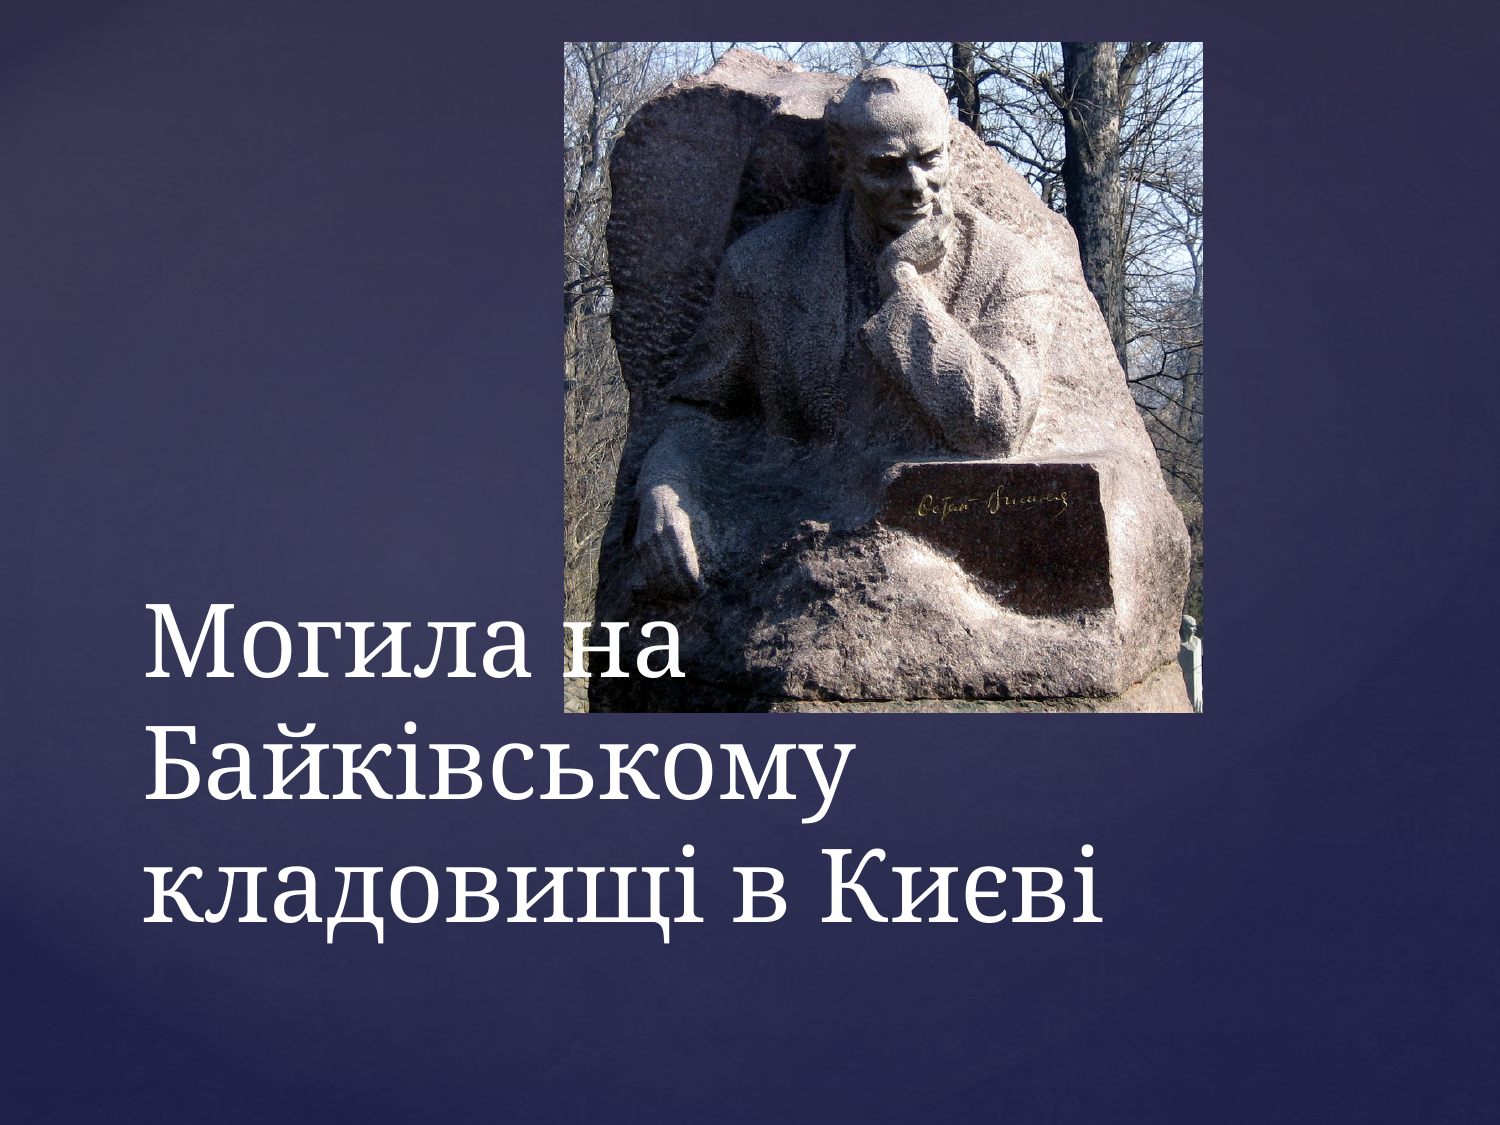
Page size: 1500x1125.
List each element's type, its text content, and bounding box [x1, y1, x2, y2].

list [563, 42, 1203, 713]
title Могила на Байківському кладовищі в Києві [127, 800, 1365, 950]
